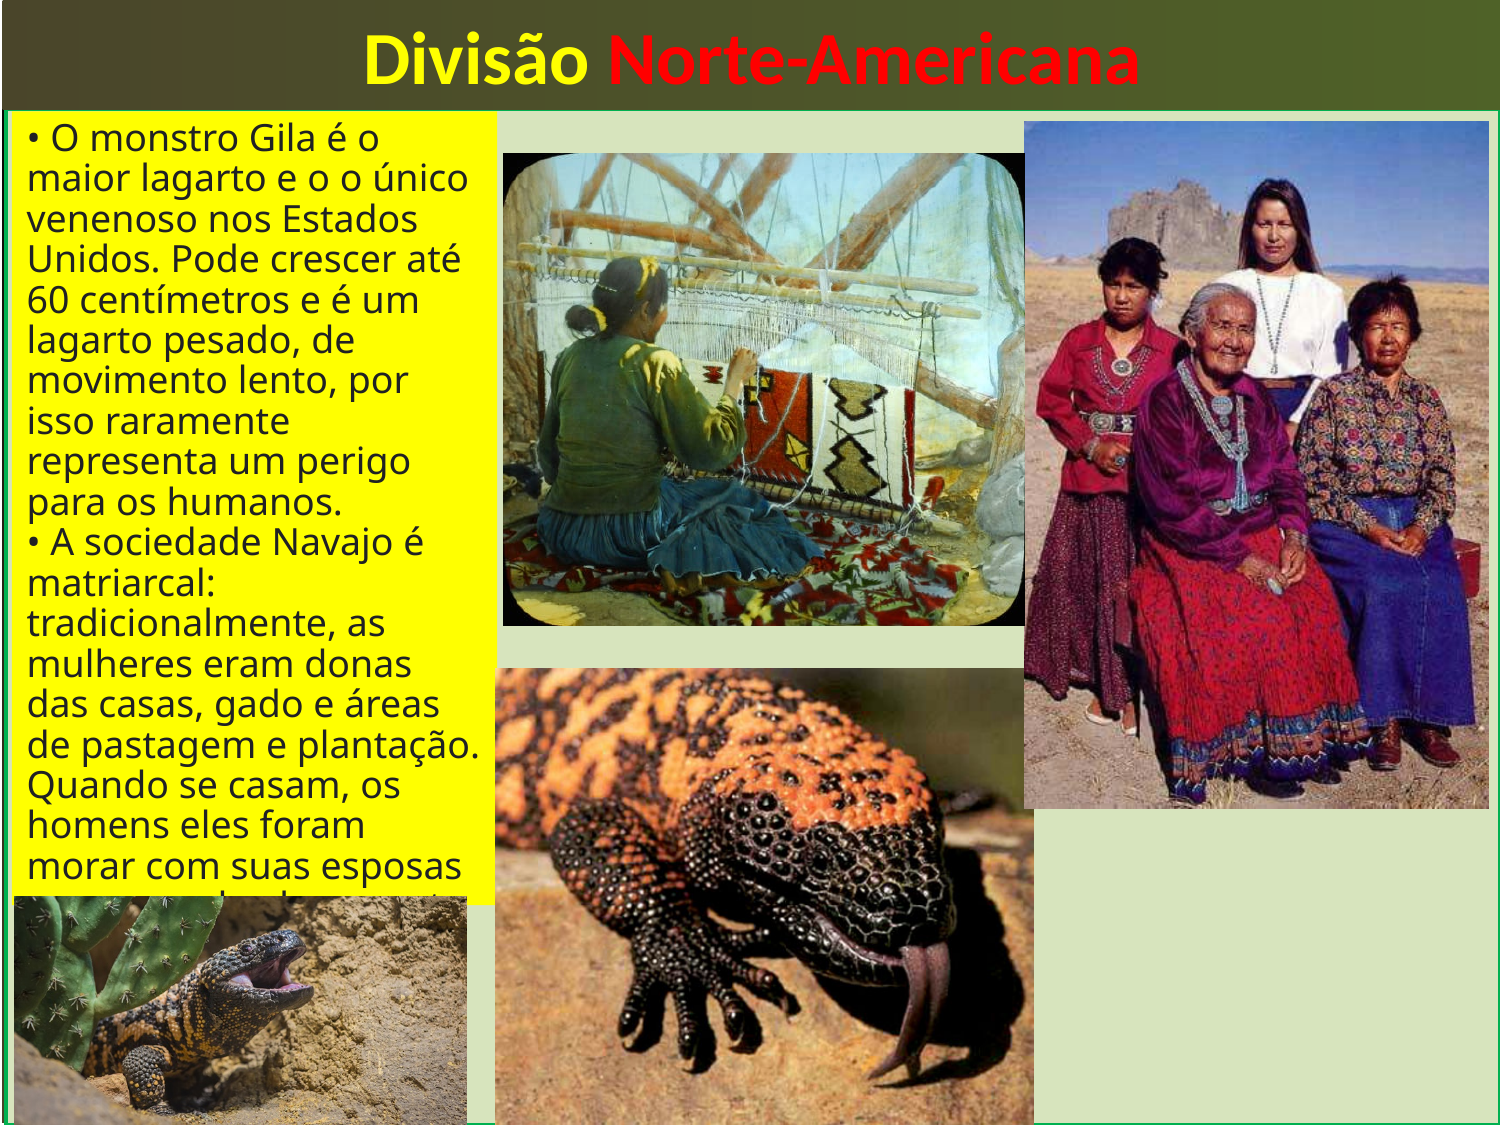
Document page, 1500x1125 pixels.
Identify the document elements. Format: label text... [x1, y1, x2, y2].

picture [13, 895, 467, 1125]
list • O monstro Gila é o maior lagarto e o o único venenoso nos Estados Unidos. Pode crescer até 60 centímetros e é um lagarto pesado, de movimento lento, por isso raramente representa um perigo para os humanos. • A sociedade Navajo é matriarcal: tradicionalmente, as mulheres eram donas das casas, gado e áreas de pastagem e plantação. Quando se casam, os homens eles foram morar com suas esposas nas casas de eles e perto de suas famílias. Seus filhos nasceram sob o clã da mãe e as filhas herdaram [11, 111, 498, 906]
picture [494, 121, 1489, 1125]
